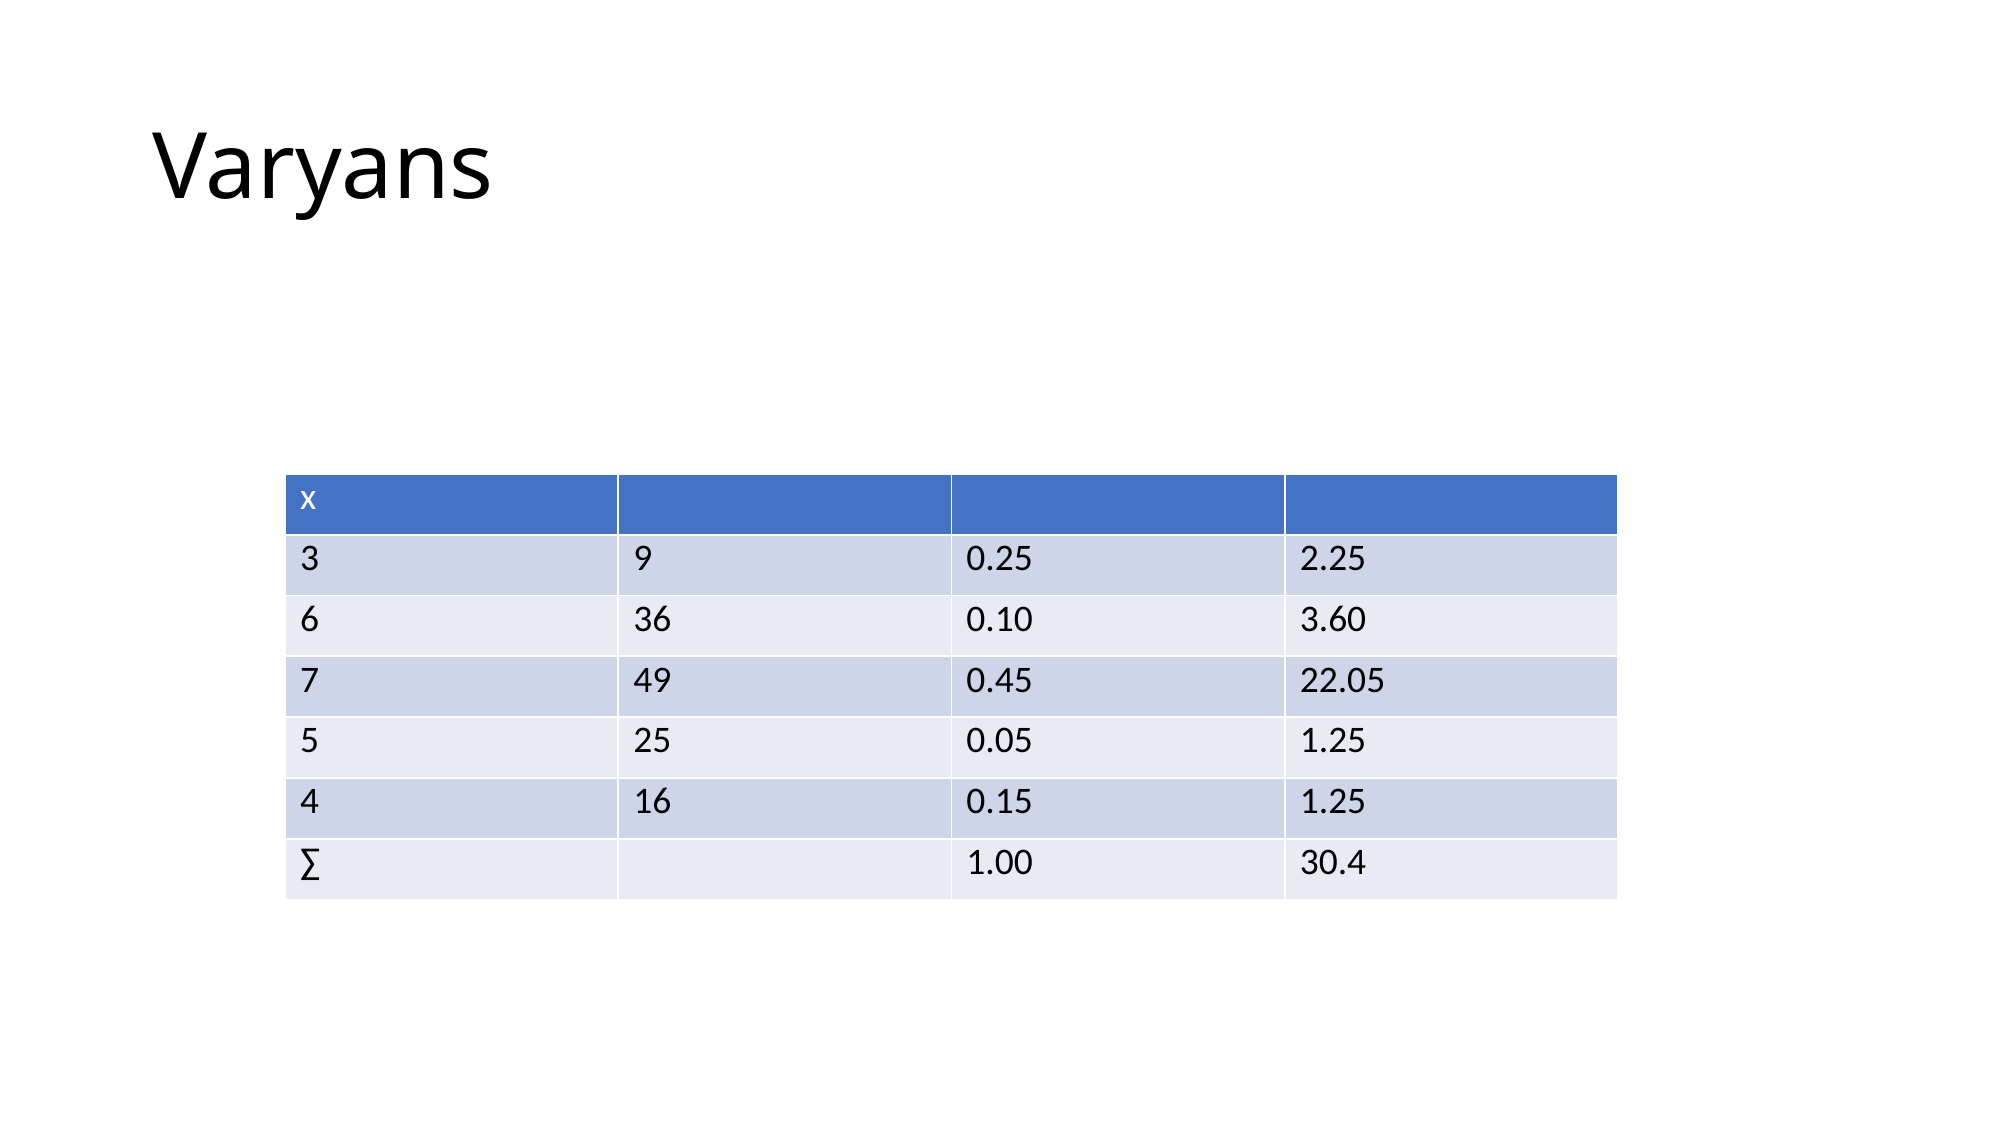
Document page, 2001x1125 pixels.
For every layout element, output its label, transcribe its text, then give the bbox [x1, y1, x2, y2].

title Varyans [137, 59, 1863, 278]
